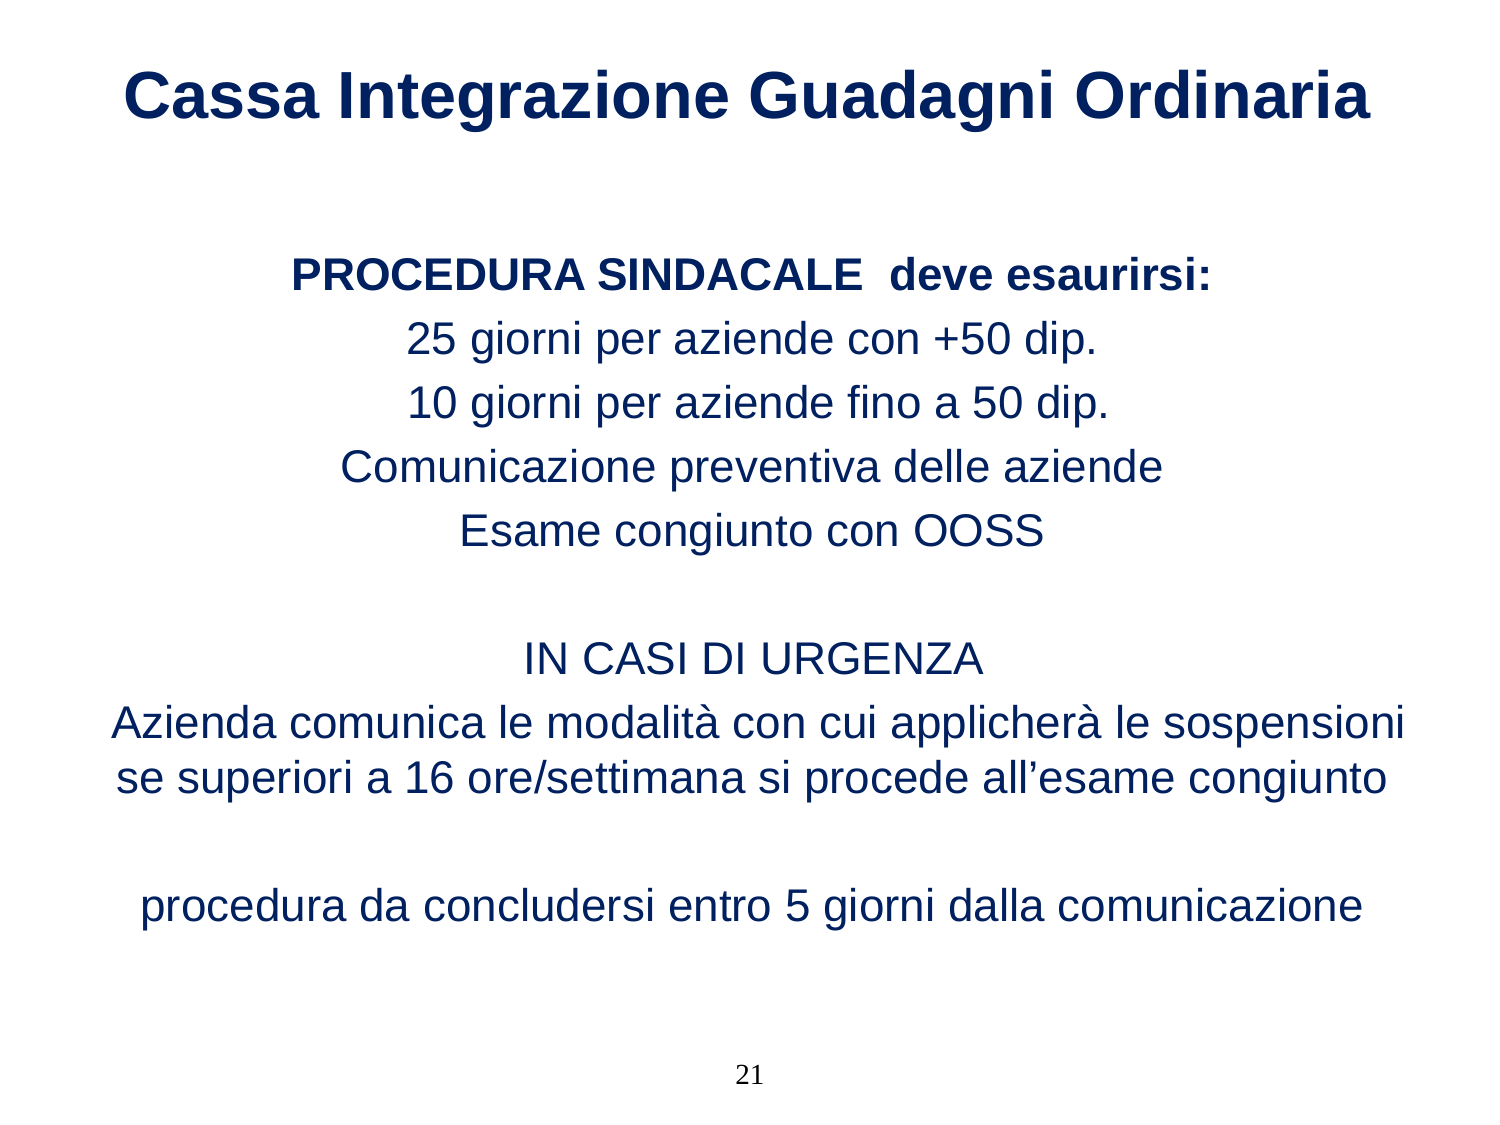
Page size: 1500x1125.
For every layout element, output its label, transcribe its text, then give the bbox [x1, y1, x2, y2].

title Cassa Integrazione Guadagni Ordinaria [88, 0, 1425, 185]
footer 21 [512, 1042, 988, 1103]
list PROCEDURA SINDACALE deve esaurirsi: 25 giorni per aziende con +50 dip. 10 giorni per aziende fino a 50 dip. Comunicazione preventiva delle aziende Esame congiunto con OOSS IN CASI DI URGENZA Azienda comunica le modalità con cui applicherà le sospensioni se superiori a 16 ore/settimana si procede all’esame congiunto procedura da concludersi entro 5 giorni dalla comunicazione [75, 172, 1425, 1005]
